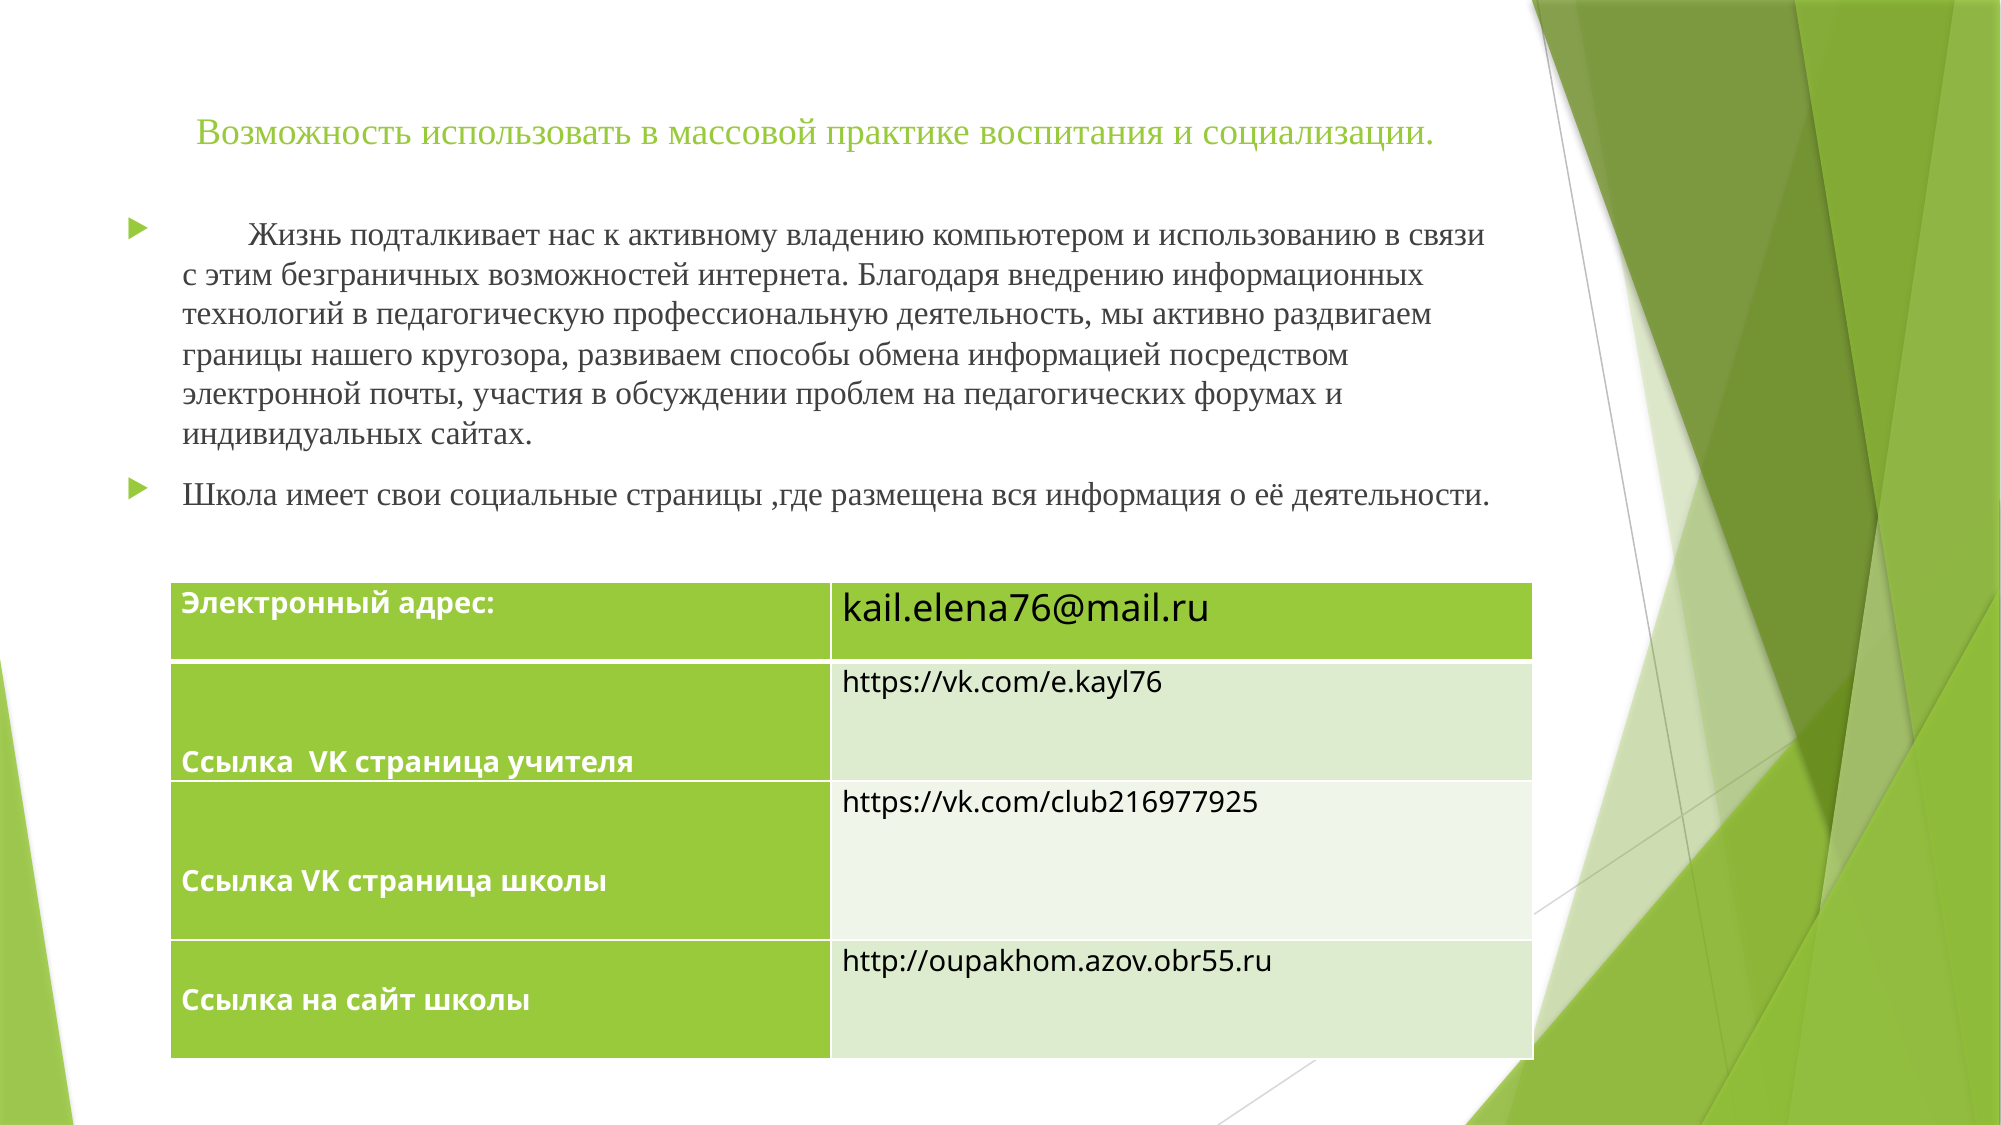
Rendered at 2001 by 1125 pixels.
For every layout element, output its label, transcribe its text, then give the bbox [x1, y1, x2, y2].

table_cell https://vk.com/e.kayl76 [832, 664, 1532, 780]
title Возможность использовать в массовой практике воспитания и социализации. [111, 99, 1522, 204]
table_cell https://vk.com/club216977925 [832, 782, 1532, 939]
table_cell http://oupakhom.azov.obr55.ru [832, 941, 1532, 1058]
table_cell Ссылка VK страница школы [171, 782, 830, 939]
table_header Электронный адрес: [171, 583, 830, 659]
table_cell Ссылка на сайт школы [171, 941, 830, 1058]
list Жизнь подталкивает нас к активному владению компьютером и использованию в связи с этим безграничных возможностей интернета. Благодаря внедрению информационных технологий в педагогическую профессиональную деятельность, мы активно раздвигаем границы нашего кругозора, развиваем способы обмена информацией посредством электронной почты, участия в обсуждении проблем на педагогических форумах и индивидуальных сайтах. Школа имеет свои социальные страницы ,где размещена вся информация о её деятельности. [111, 204, 1522, 992]
table_cell Ссылка VK страница учителя [171, 664, 830, 780]
table_header kail.elena76@mail.ru [832, 583, 1532, 659]
